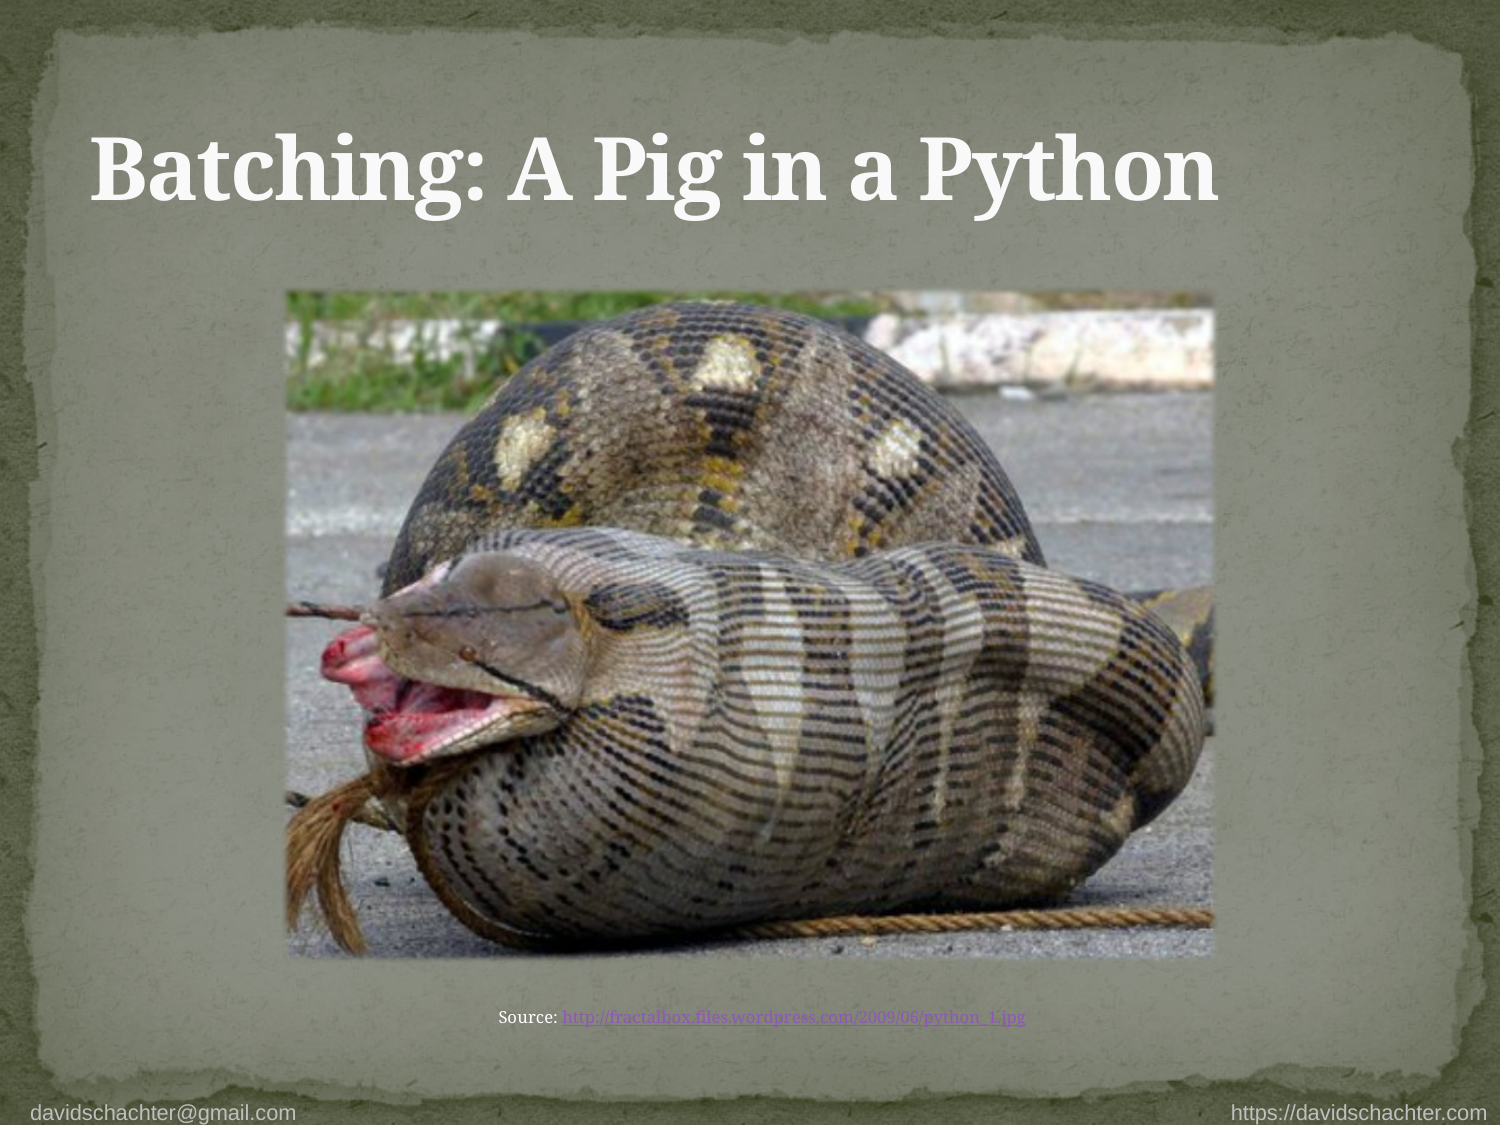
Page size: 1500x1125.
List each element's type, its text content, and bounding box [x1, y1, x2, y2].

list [283, 289, 1217, 963]
text_box Source: http://fractalbox.files.wordpress.com/2009/06/python_1.jpg [87, 924, 1438, 1091]
text_box davidschachter@gmail.com https://davidschachter.com [15, 1091, 1500, 1125]
title Batching: A Pig in a Python [74, 24, 1425, 225]
